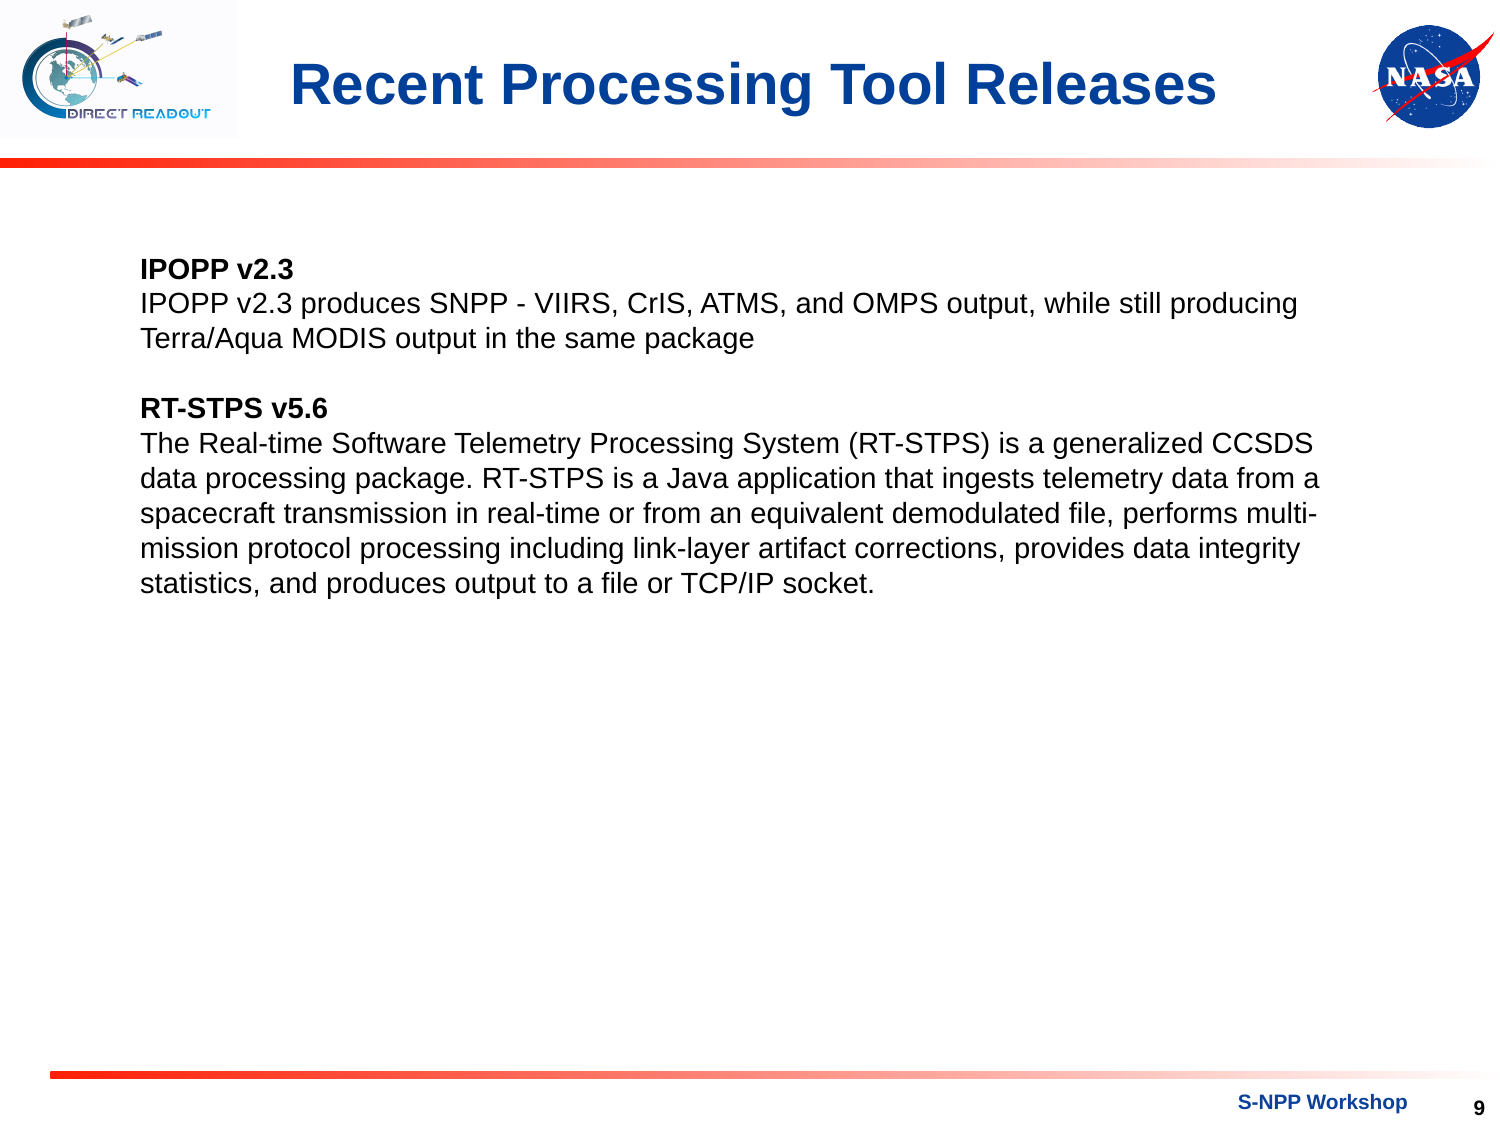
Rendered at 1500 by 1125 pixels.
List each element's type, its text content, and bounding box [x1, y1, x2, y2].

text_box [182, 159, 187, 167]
text_box IPOPP v2.3 IPOPP v2.3 produces SNPP - VIIRS, CrIS, ATMS, and OMPS output, while still producing Terra/Aqua MODIS output in the same package RT-STPS v5.6 The Real-time Software Telemetry Processing System (RT-STPS) is a generalized CCSDS data processing package. RT-STPS is a Java application that ingests telemetry data from a spacecraft transmission in real-time or from an equivalent demodulated file, performs multi-mission protocol processing including link-layer artifact corrections, provides data integrity statistics, and produces output to a file or TCP/IP socket. [125, 242, 1345, 677]
picture [1367, 22, 1500, 131]
picture [0, 0, 238, 138]
slide_number 9 [1440, 1087, 1500, 1125]
title Recent Processing Tool Releases [185, 23, 1324, 149]
